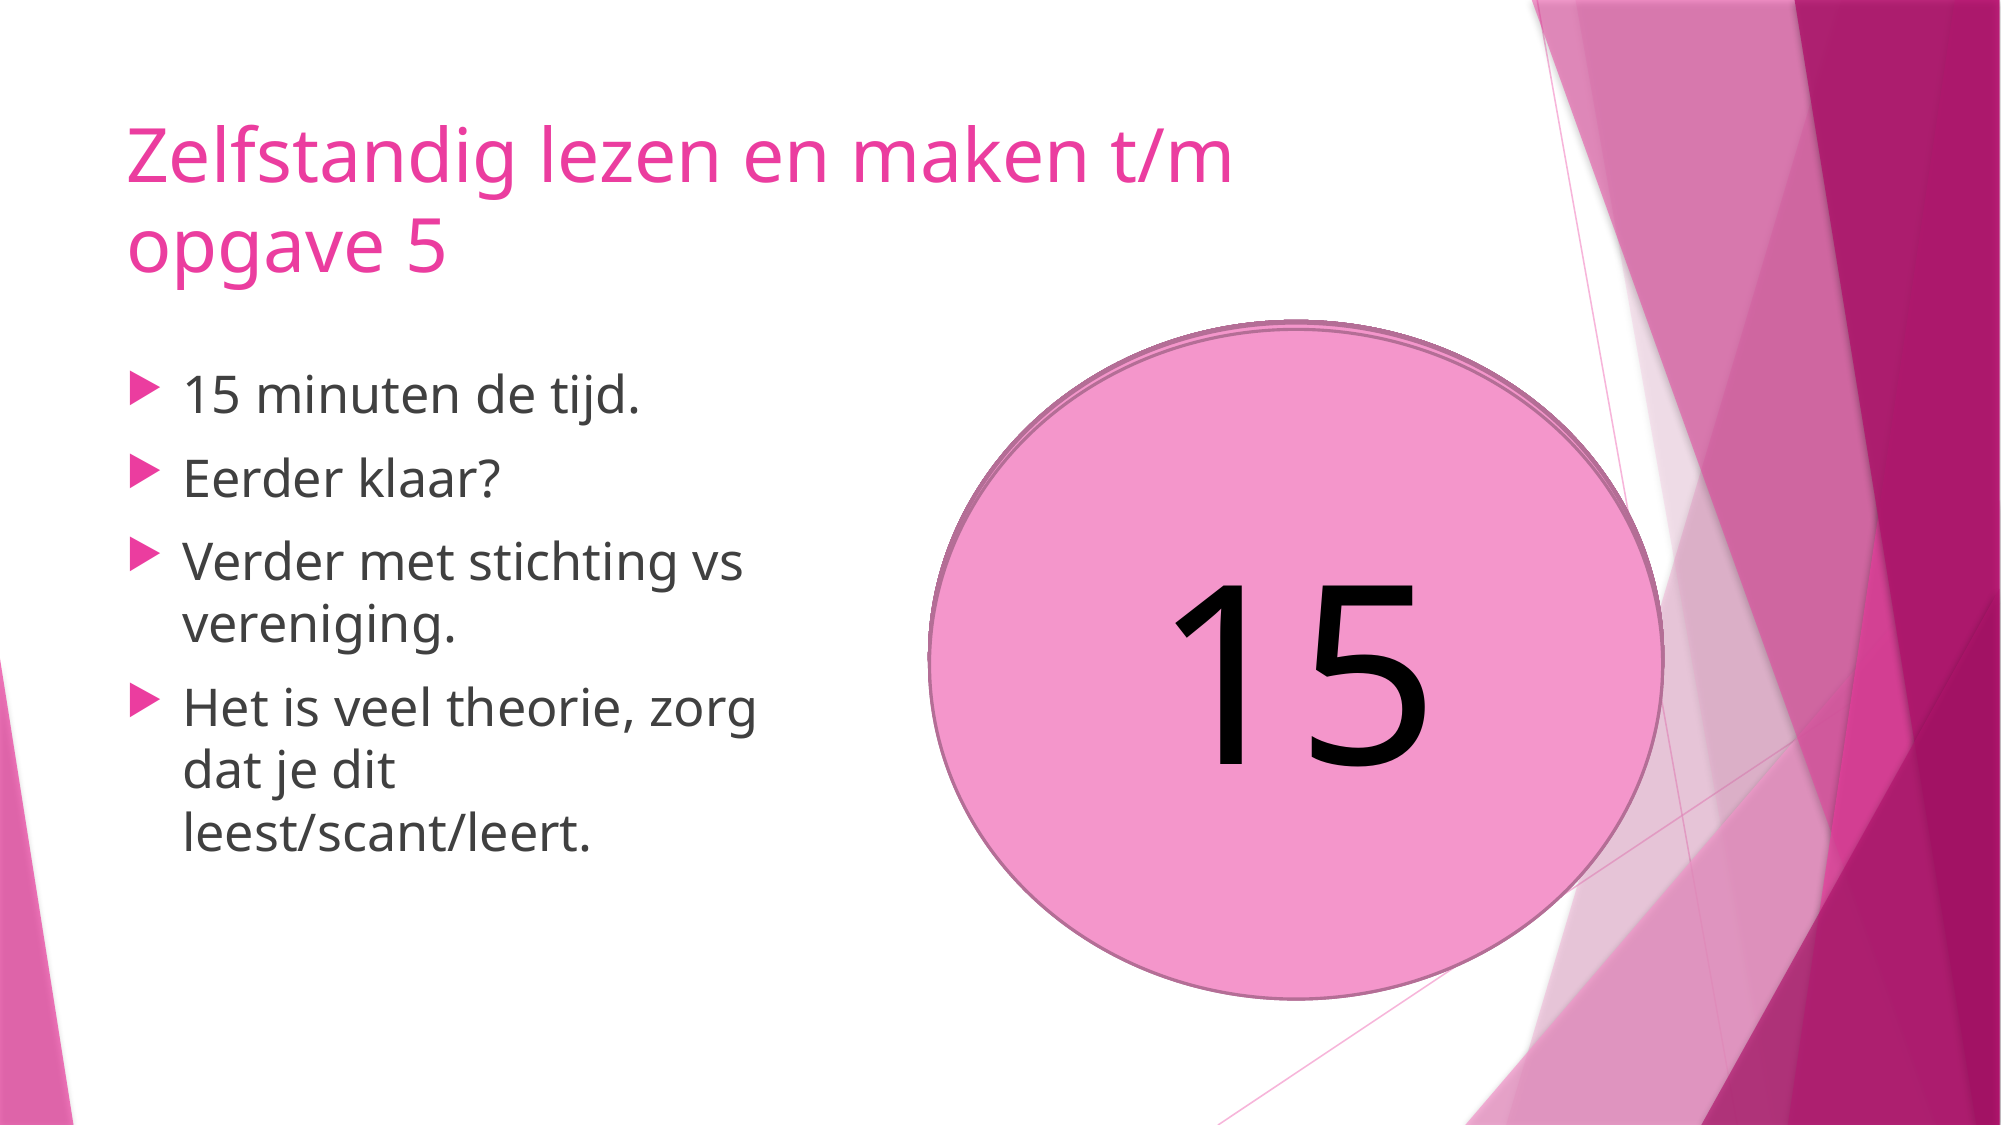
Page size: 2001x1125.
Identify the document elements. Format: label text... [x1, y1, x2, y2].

text_box 15 [927, 327, 1665, 1001]
title Zelfstandig lezen en maken t/m opgave 5 [111, 99, 1522, 317]
list 15 minuten de tijd. Eerder klaar? Verder met stichting vs vereniging. Het is veel theorie, zorg dat je dit leest/scant/leert. [111, 354, 831, 962]
text_box 14 [930, 321, 1662, 621]
